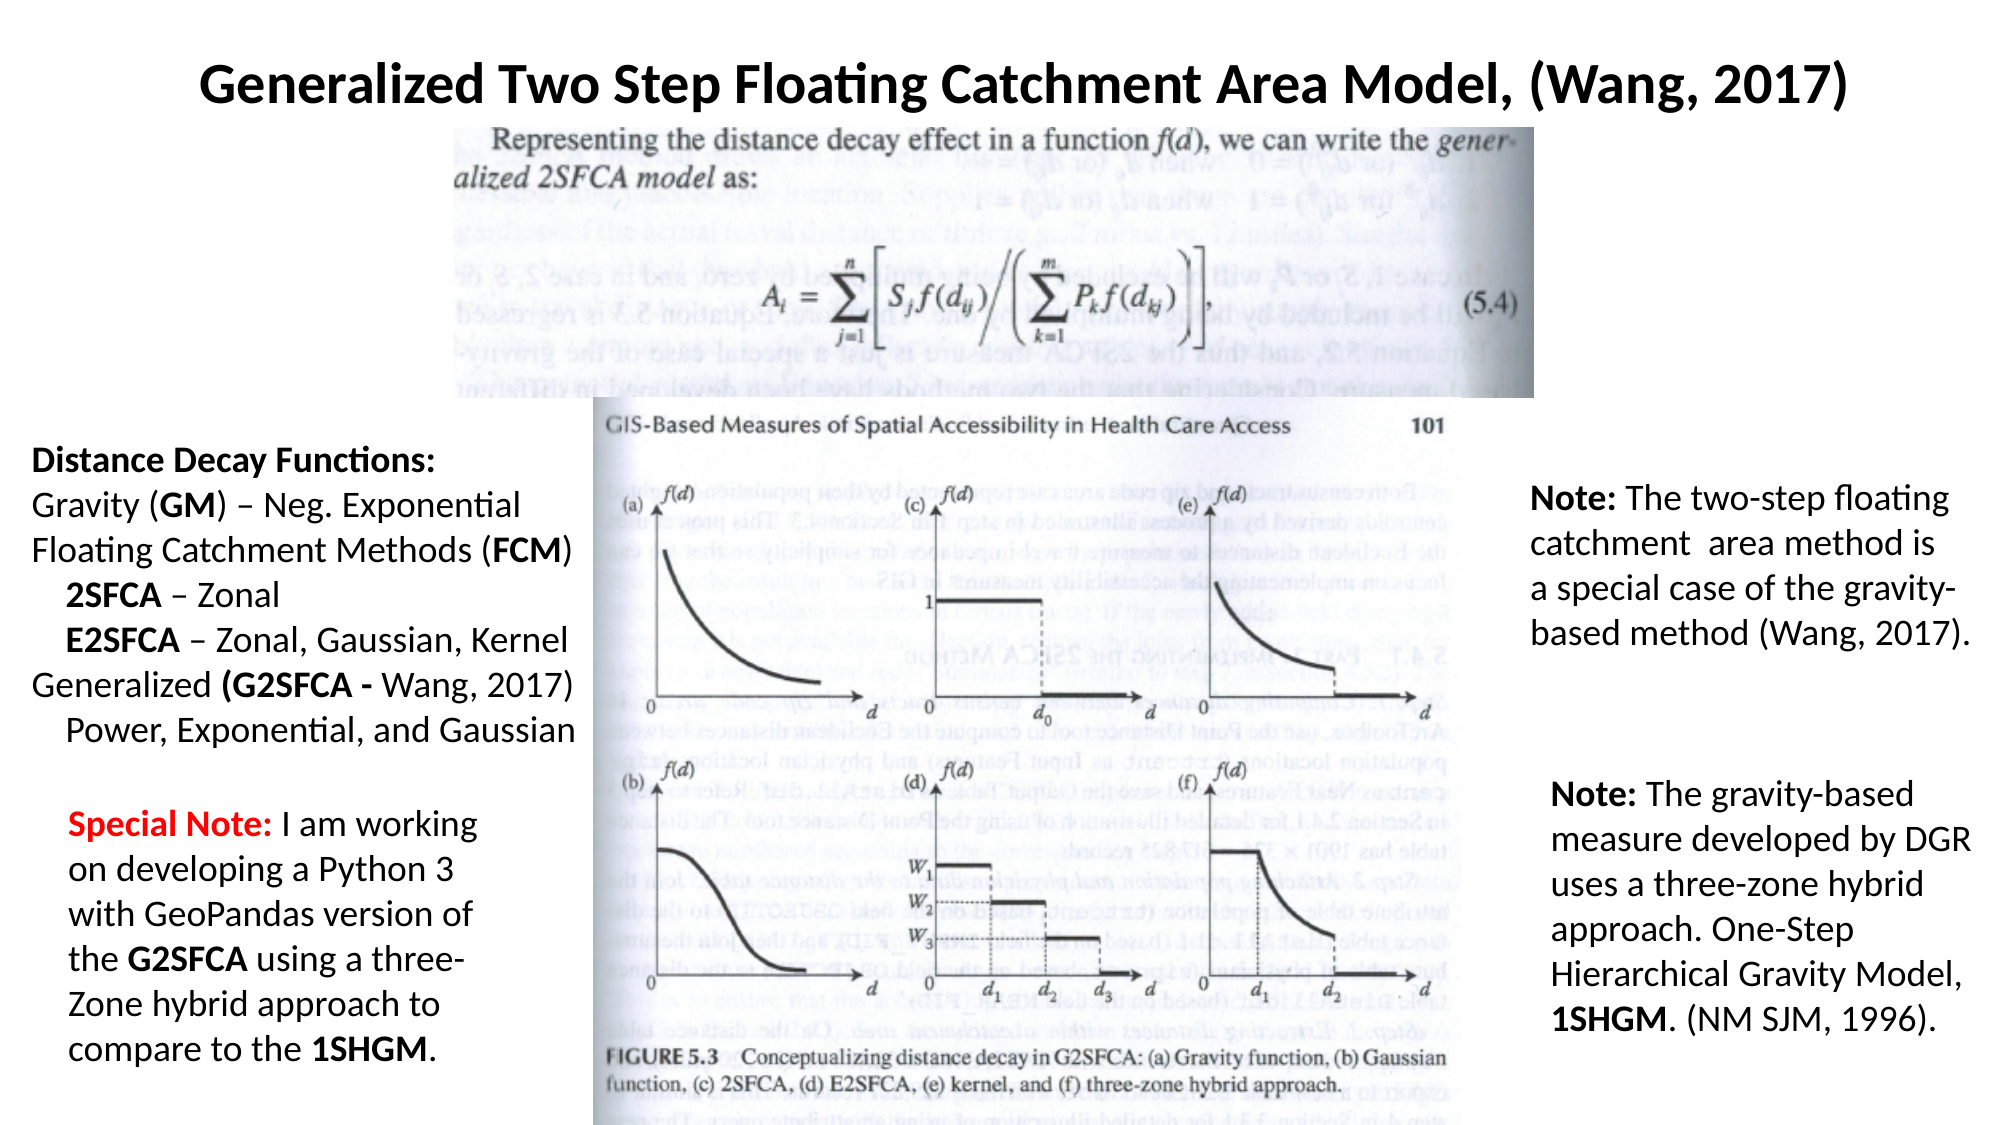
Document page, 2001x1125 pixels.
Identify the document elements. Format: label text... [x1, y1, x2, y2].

title Generalized Two Step Floating Catchment Area Model, (Wang, 2017) [166, 0, 1884, 161]
picture [453, 127, 1534, 1125]
text_box Distance Decay Functions: Gravity (GM) – Neg. Exponential Floating Catchment Methods (FCM) 2SFCA – Zonal E2SFCA – Zonal, Gaussian, Kernel Generalized (G2SFCA - Wang, 2017) Power, Exponential, and Gaussian [16, 428, 588, 758]
text_box Special Note: I am working on developing a Python 3 with GeoPandas version of the G2SFCA using a three- Zone hybrid approach to compare to the 1SHGM. [53, 791, 493, 1077]
text_box Note: The gravity-based measure developed by DGR uses a three-zone hybrid approach. One-Step Hierarchical Gravity Model, 1SHGM. (NM SJM, 1996). [1535, 761, 1988, 1047]
text_box Note: The two-step floating catchment area method is a special case of the gravity- based method (Wang, 2017). [1515, 465, 1987, 661]
